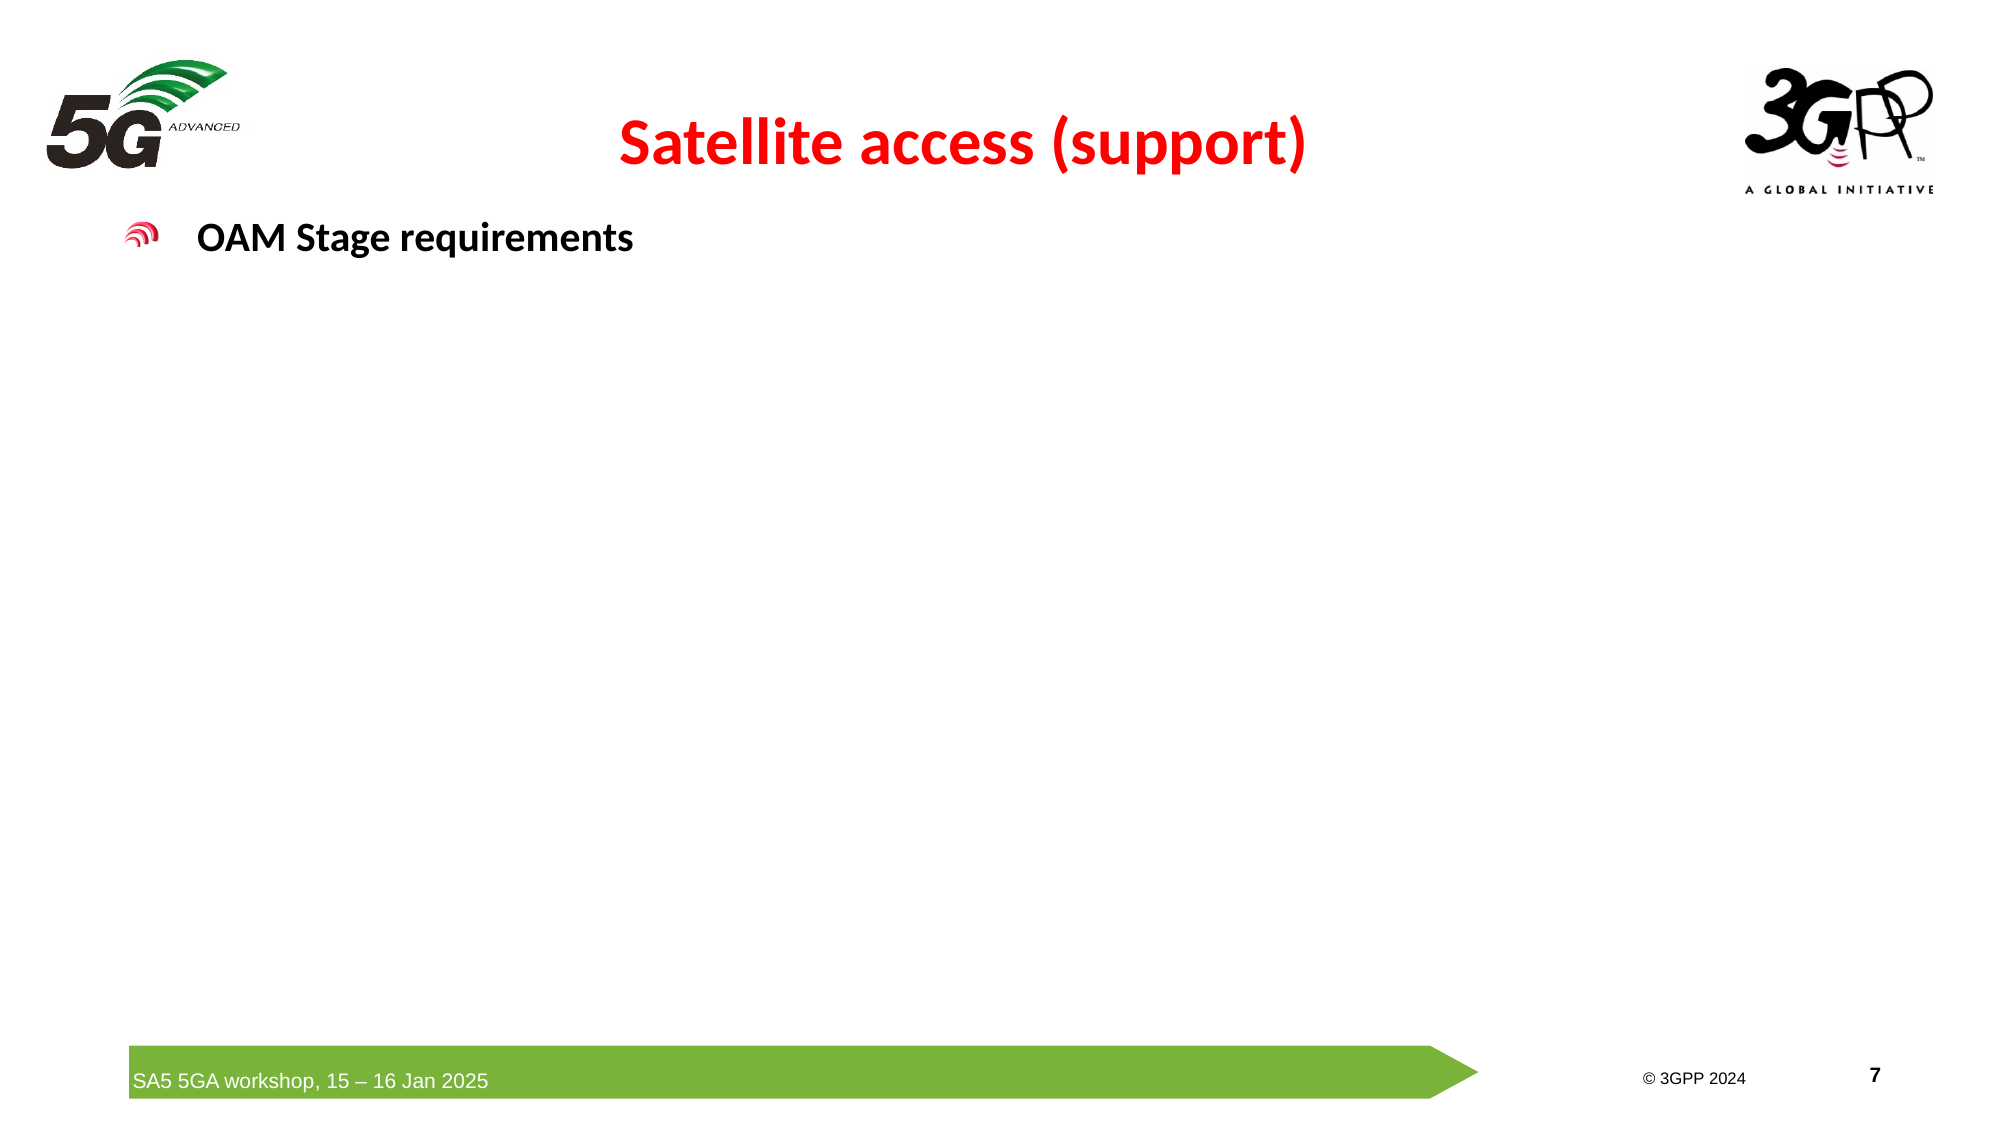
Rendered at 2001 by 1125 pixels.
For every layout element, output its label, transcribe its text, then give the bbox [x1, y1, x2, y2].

list OAM Stage requirements [107, 202, 1942, 994]
picture [1745, 68, 1933, 194]
picture [122, 220, 152, 250]
title Satellite access (support) [217, 44, 1712, 202]
picture [30, 44, 255, 185]
